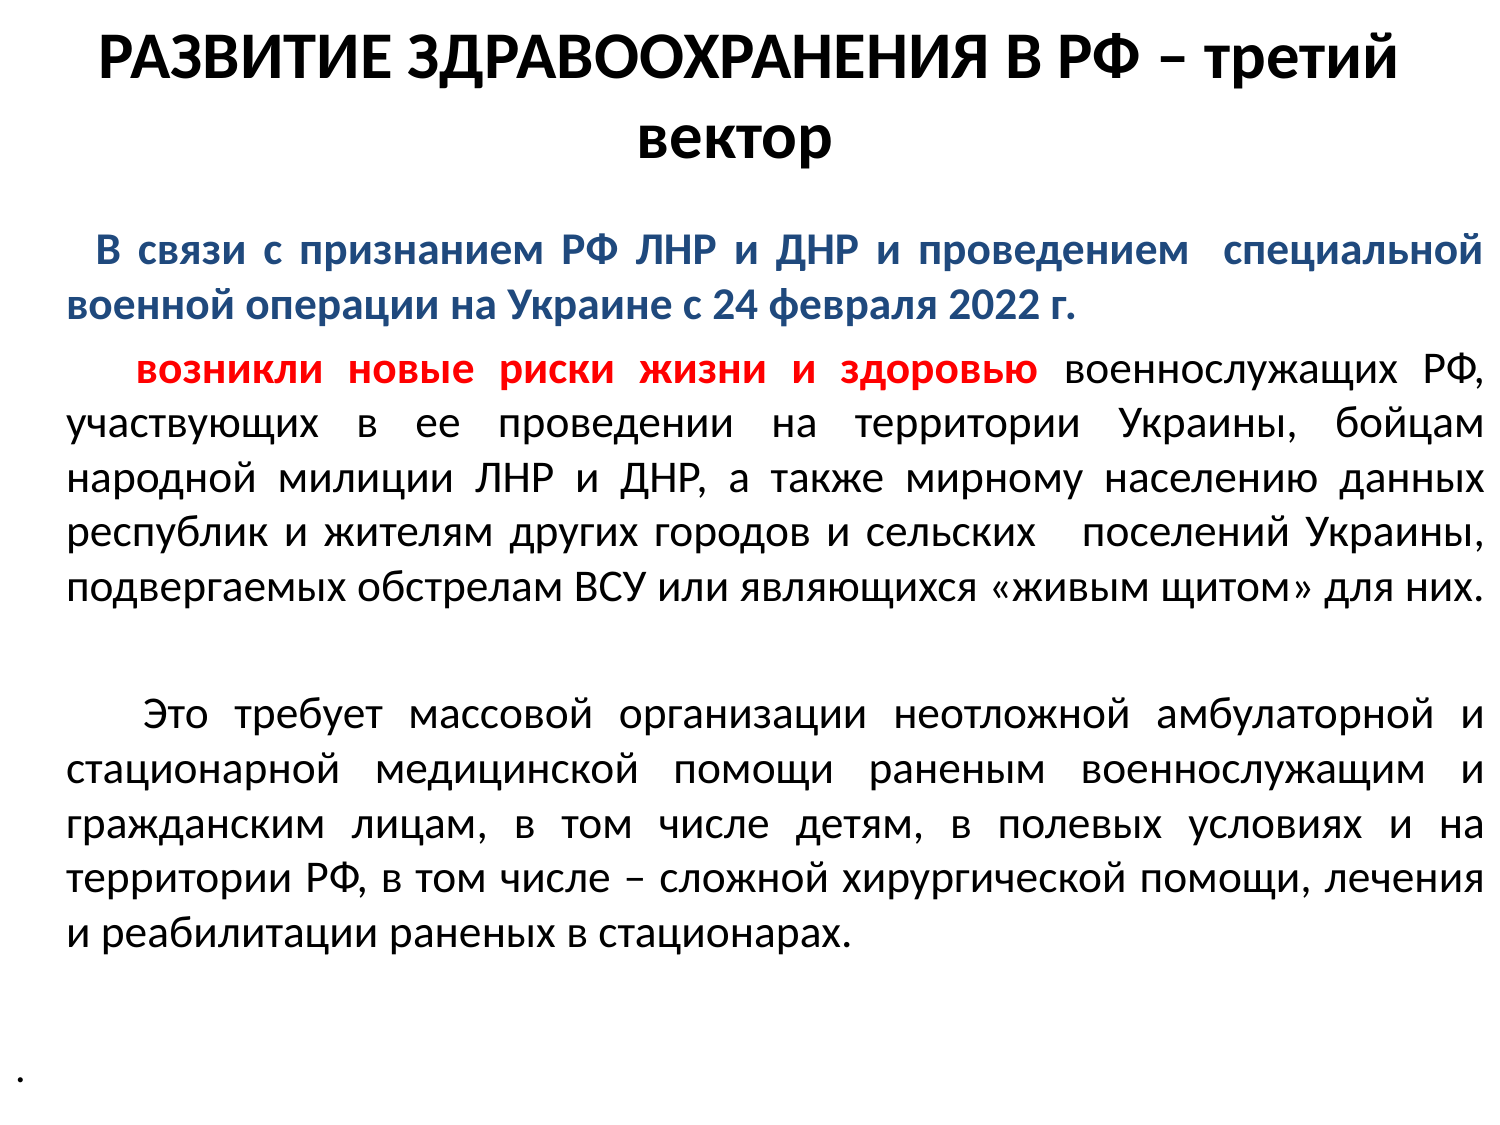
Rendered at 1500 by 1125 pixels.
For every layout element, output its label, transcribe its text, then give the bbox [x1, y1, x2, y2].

title РАЗВИТИЕ ЗДРАВООХРАНЕНИЯ В РФ – третий вектор [0, 0, 1500, 152]
list В связи с признанием РФ ЛНР и ДНР и проведением специальной военной операции на Украине с 24 февраля 2022 г. возникли новые риски жизни и здоровью военнослужащих РФ, участвующих в ее проведении на территории Украины, бойцам народной милиции ЛНР и ДНР, а также мирному населению данных республик и жителям других городов и сельских поселений Украины, подвергаемых обстрелам ВСУ или являющихся «живым щитом» для них. Это требует массовой организации неотложной амбулаторной и стационарной медицинской помощи раненым военнослужащим и гражданским лицам, в том числе детям, в полевых условиях и на территории РФ, в том числе – сложной хирургической помощи, лечения и реабилитации раненых в стационарах. . [0, 152, 1500, 1125]
